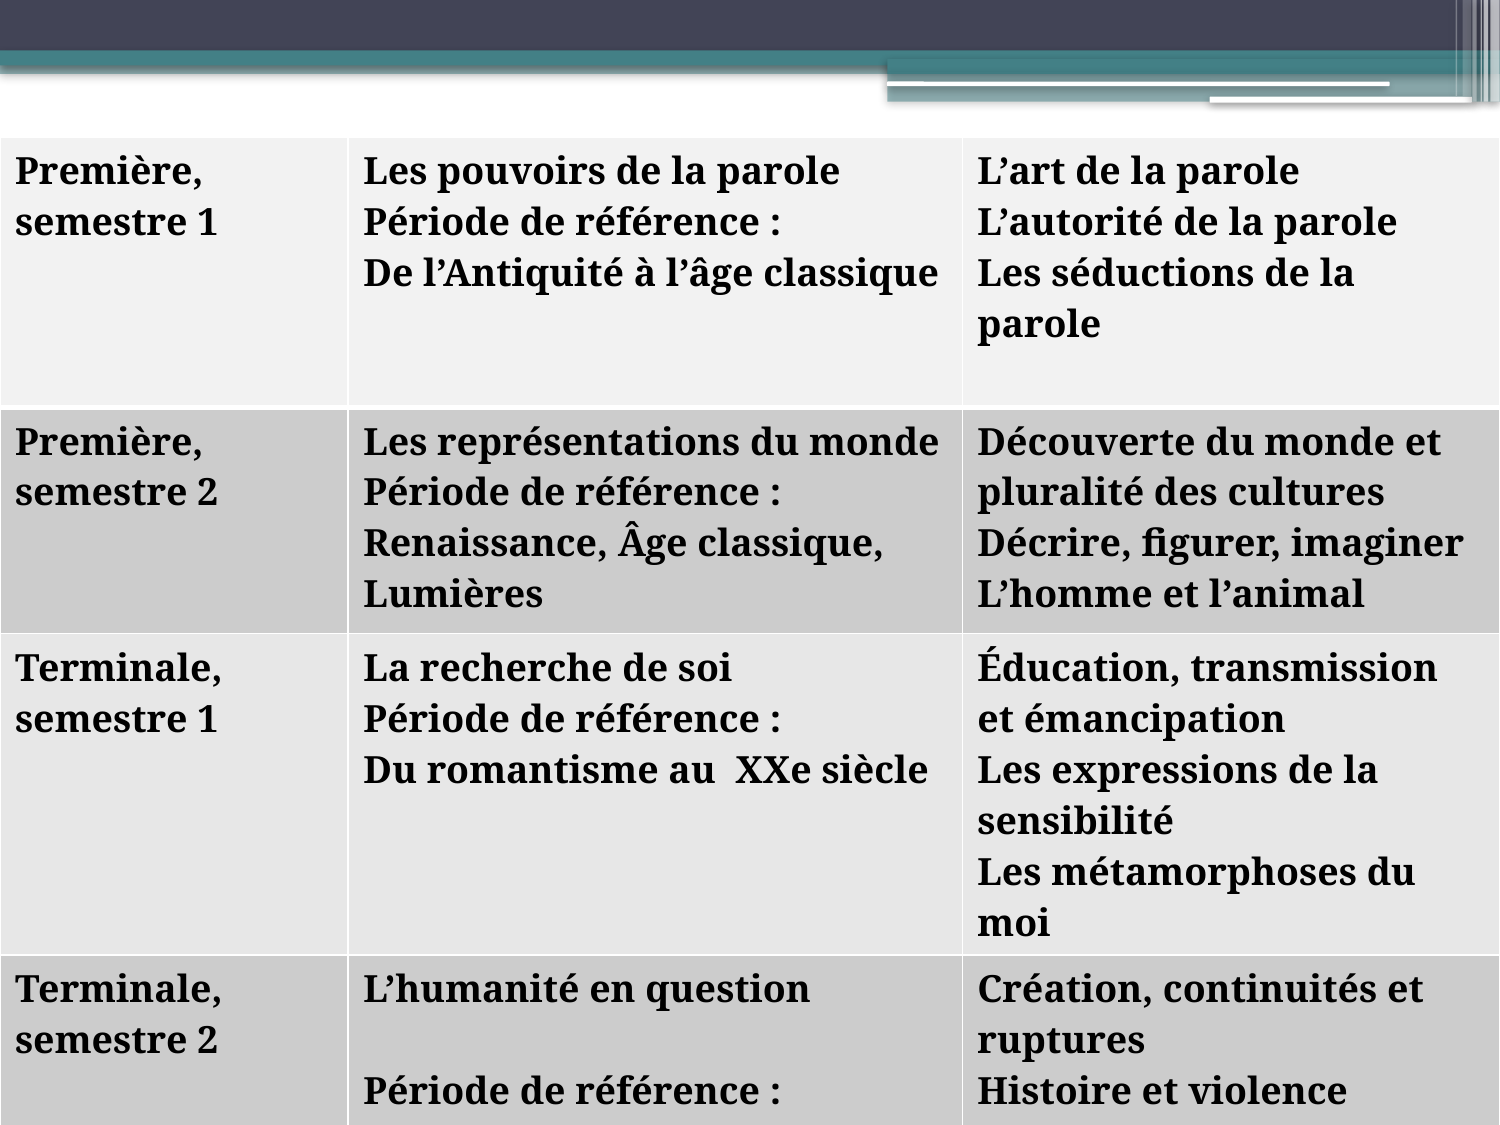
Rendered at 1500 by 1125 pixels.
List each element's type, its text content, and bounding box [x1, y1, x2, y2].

table_cell L’humanité en question Période de référence : Période contemporaine : (XXe-XXIe siècles) [349, 956, 962, 1125]
table_cell Terminale, semestre 2 [1, 956, 347, 1125]
table_cell Les représentations du monde Période de référence : Renaissance, Âge classique, Lumières [349, 410, 962, 633]
table_cell Découverte du monde et pluralité des cultures Décrire, figurer, imaginer L’homme et l’animal [963, 410, 1499, 633]
table_cell Création, continuités et ruptures Histoire et violence L’humain et ses limites [963, 956, 1499, 1125]
table_cell La recherche de soi Période de référence : Du romantisme au XXe siècle [349, 634, 962, 954]
table_cell Éducation, transmission et émancipation Les expressions de la sensibilité Les métamorphoses du moi [963, 634, 1499, 954]
title [0, 0, 1500, 136]
table_cell Première, semestre 2 [1, 410, 347, 633]
table_header Première, semestre 1 [1, 138, 347, 405]
table_header Les pouvoirs de la parole Période de référence : De l’Antiquité à l’âge classique [349, 138, 962, 405]
table_cell Terminale, semestre 1 [1, 634, 347, 954]
table_header L’art de la parole L’autorité de la parole Les séductions de la parole [963, 138, 1499, 405]
